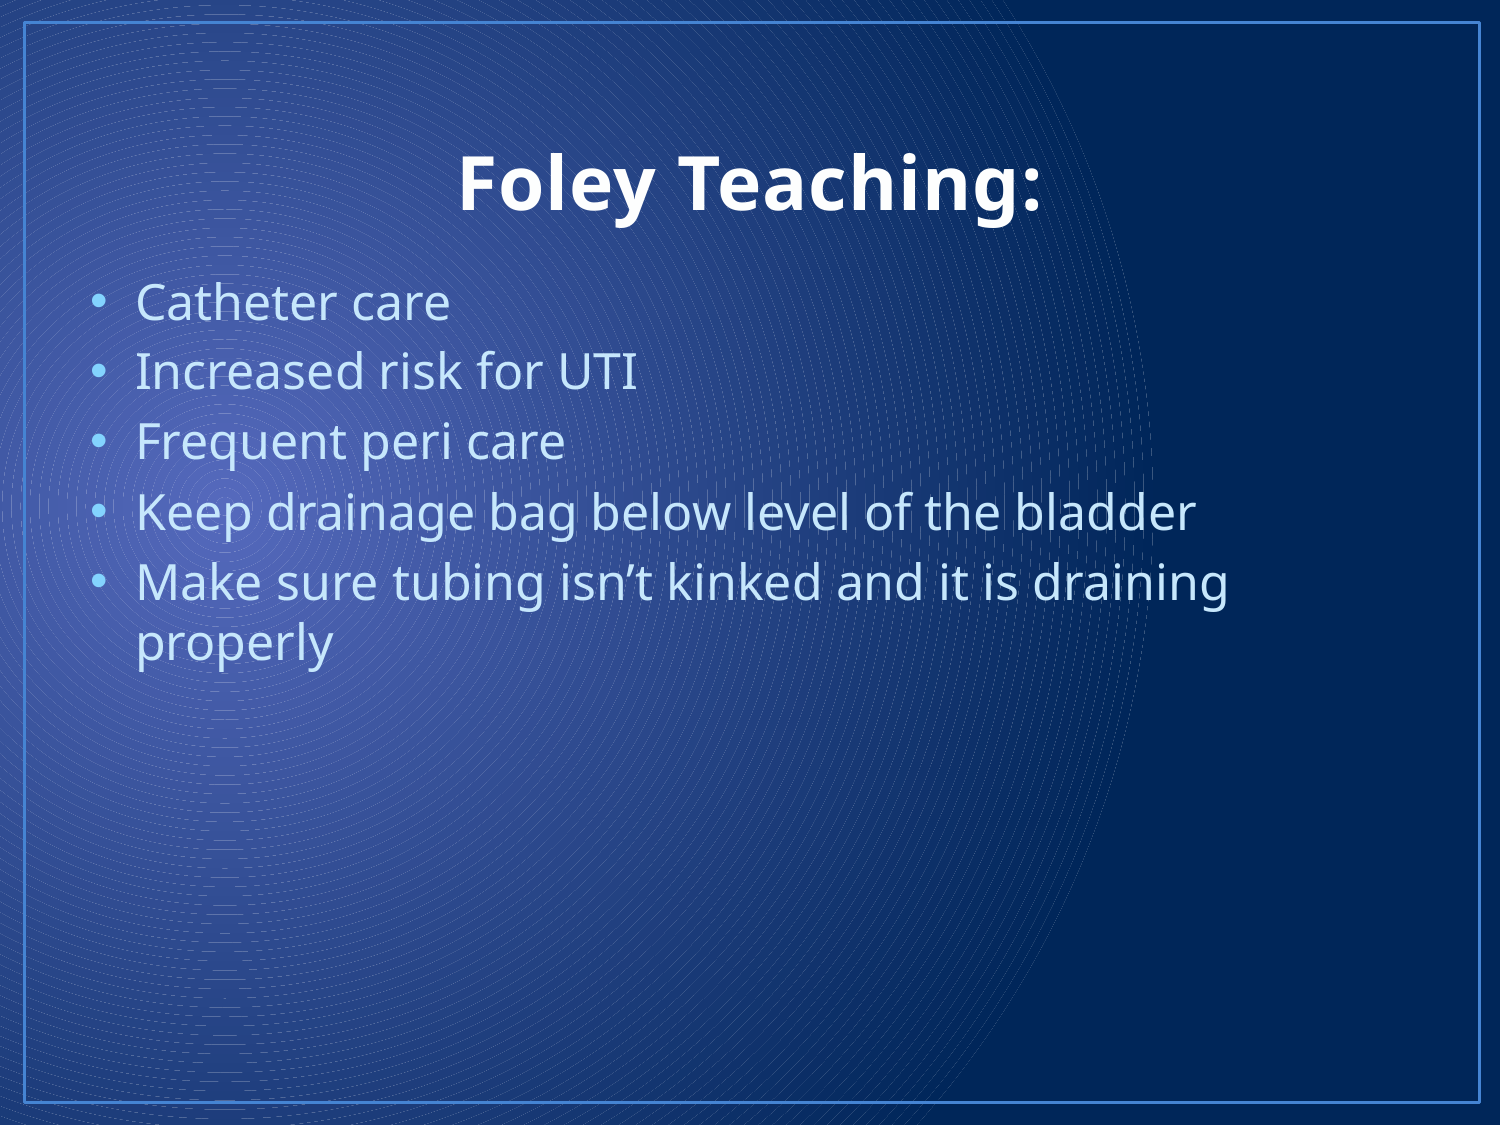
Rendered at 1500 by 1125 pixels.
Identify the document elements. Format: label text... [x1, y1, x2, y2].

list Catheter care Increased risk for UTI Frequent peri care Keep drainage bag below level of the bladder Make sure tubing isn’t kinked and it is draining properly [75, 262, 1425, 1005]
title Foley Teaching: [75, 45, 1425, 233]
